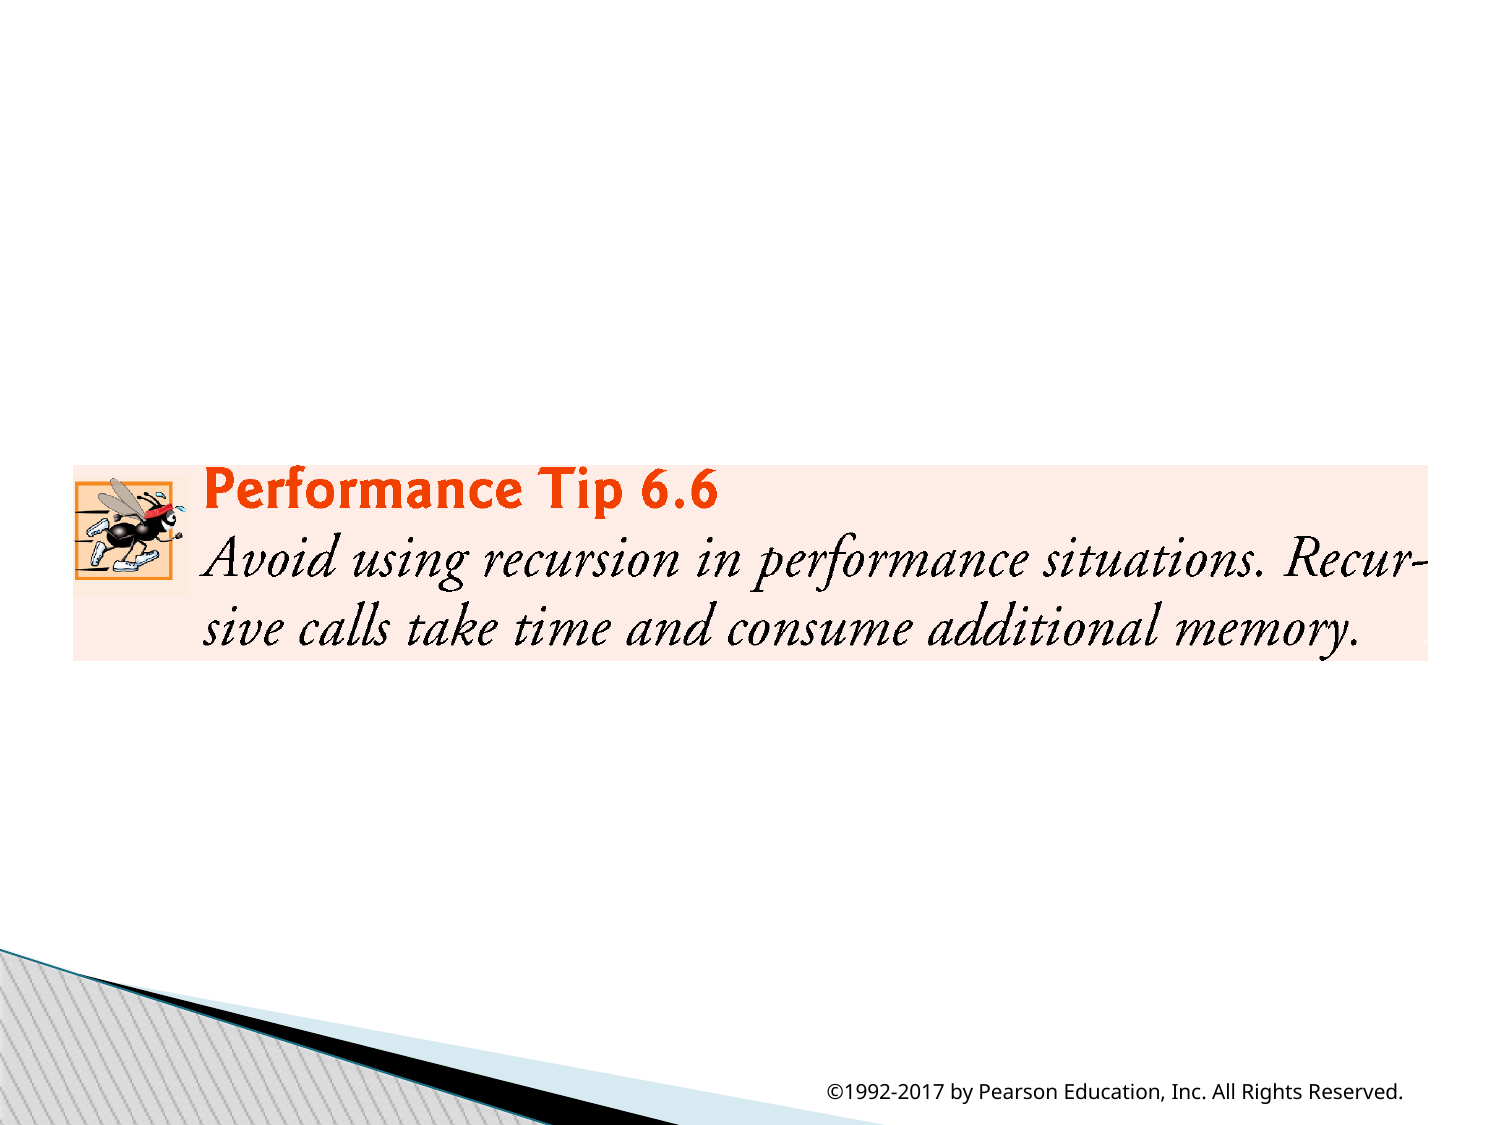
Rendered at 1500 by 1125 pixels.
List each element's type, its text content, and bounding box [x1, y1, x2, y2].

picture [0, 392, 1500, 733]
text_box ©1992-2017 by Pearson Education, Inc. All Rights Reserved. [649, 1051, 1419, 1112]
